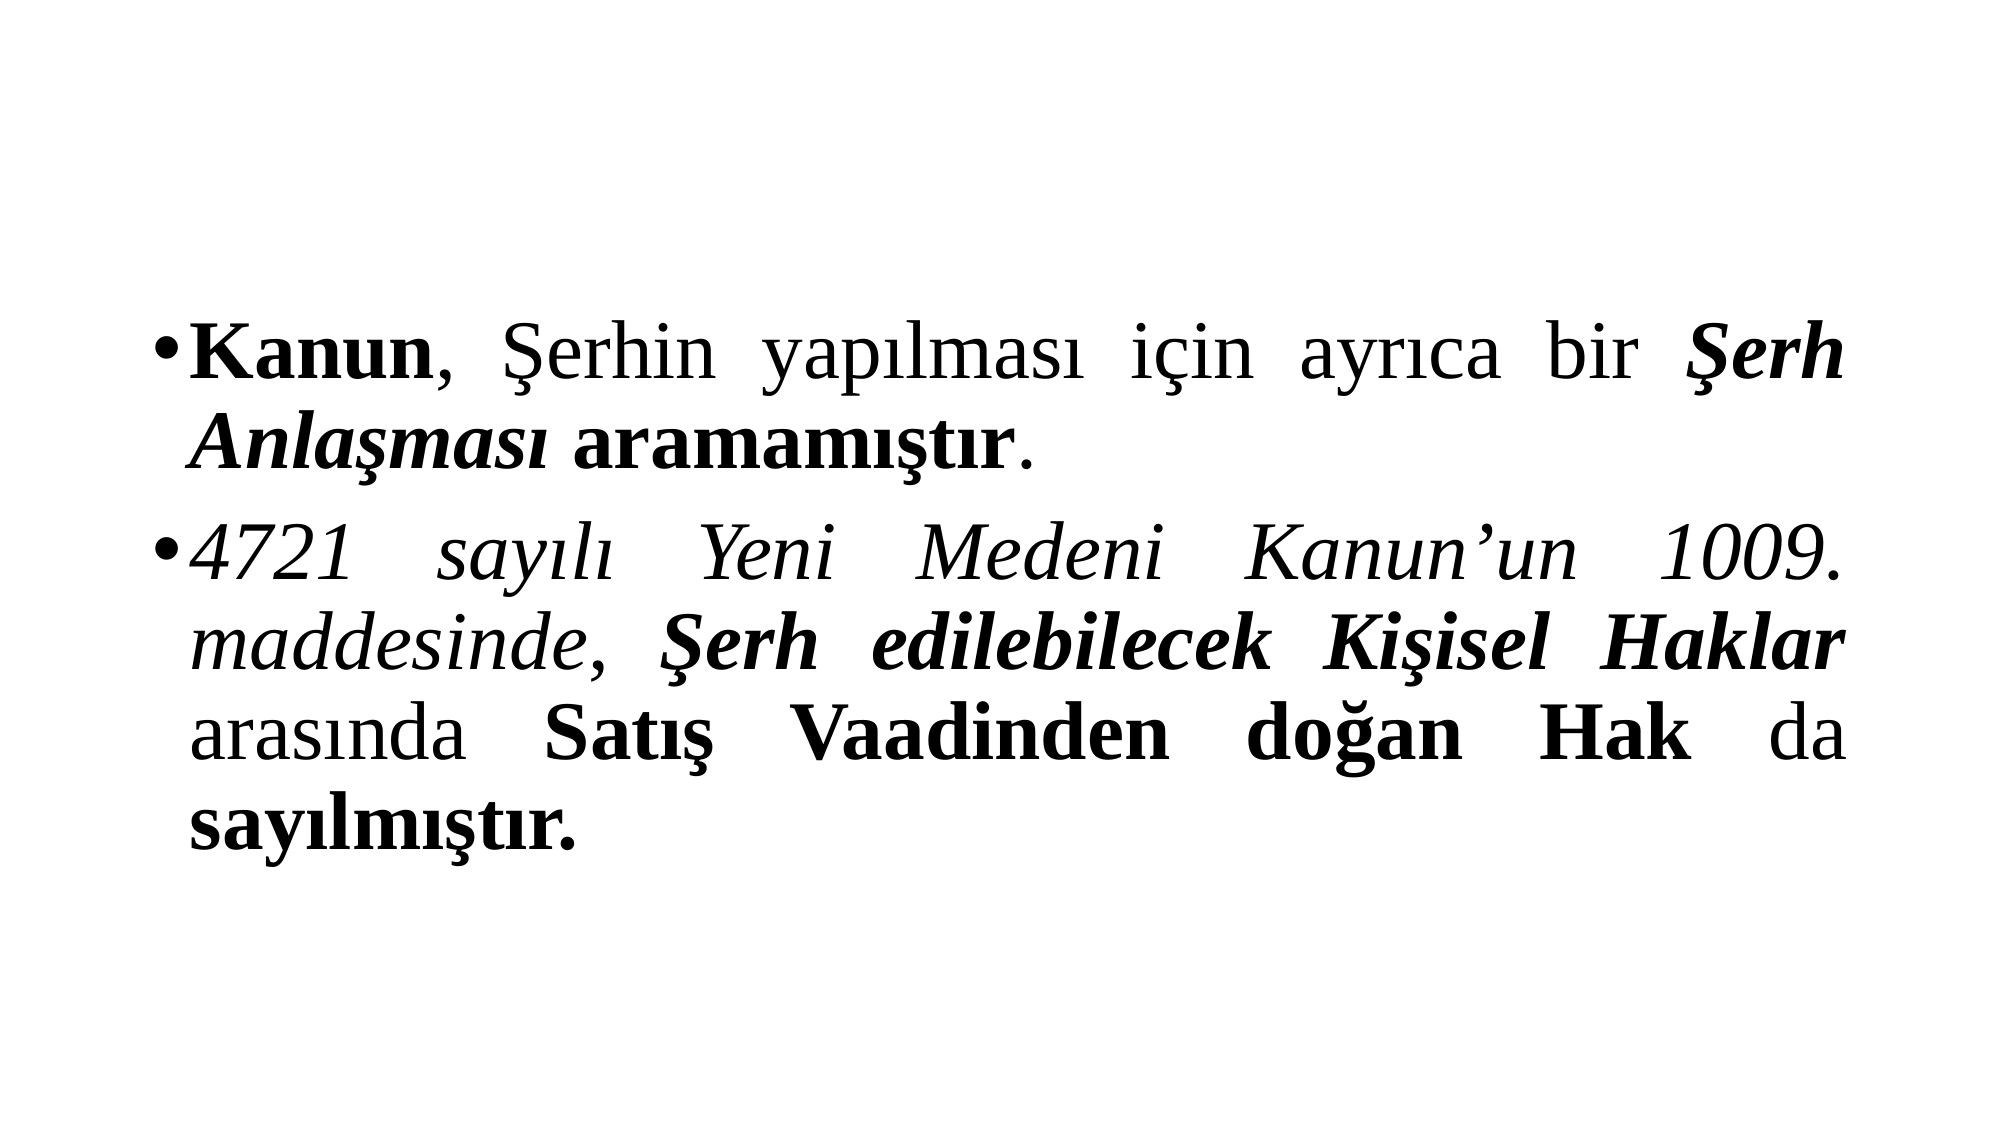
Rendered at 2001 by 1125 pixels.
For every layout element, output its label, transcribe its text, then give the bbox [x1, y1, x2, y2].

list Kanun, Şerhin yapılması için ayrıca bir Şerh Anlaşması aramamıştır. 4721 sayılı Yeni Medeni Kanun’un 1009. maddesinde, Şerh edilebilecek Kişisel Haklar arasında Satış Vaadinden doğan Hak da sayılmıştır. [137, 299, 1863, 1014]
